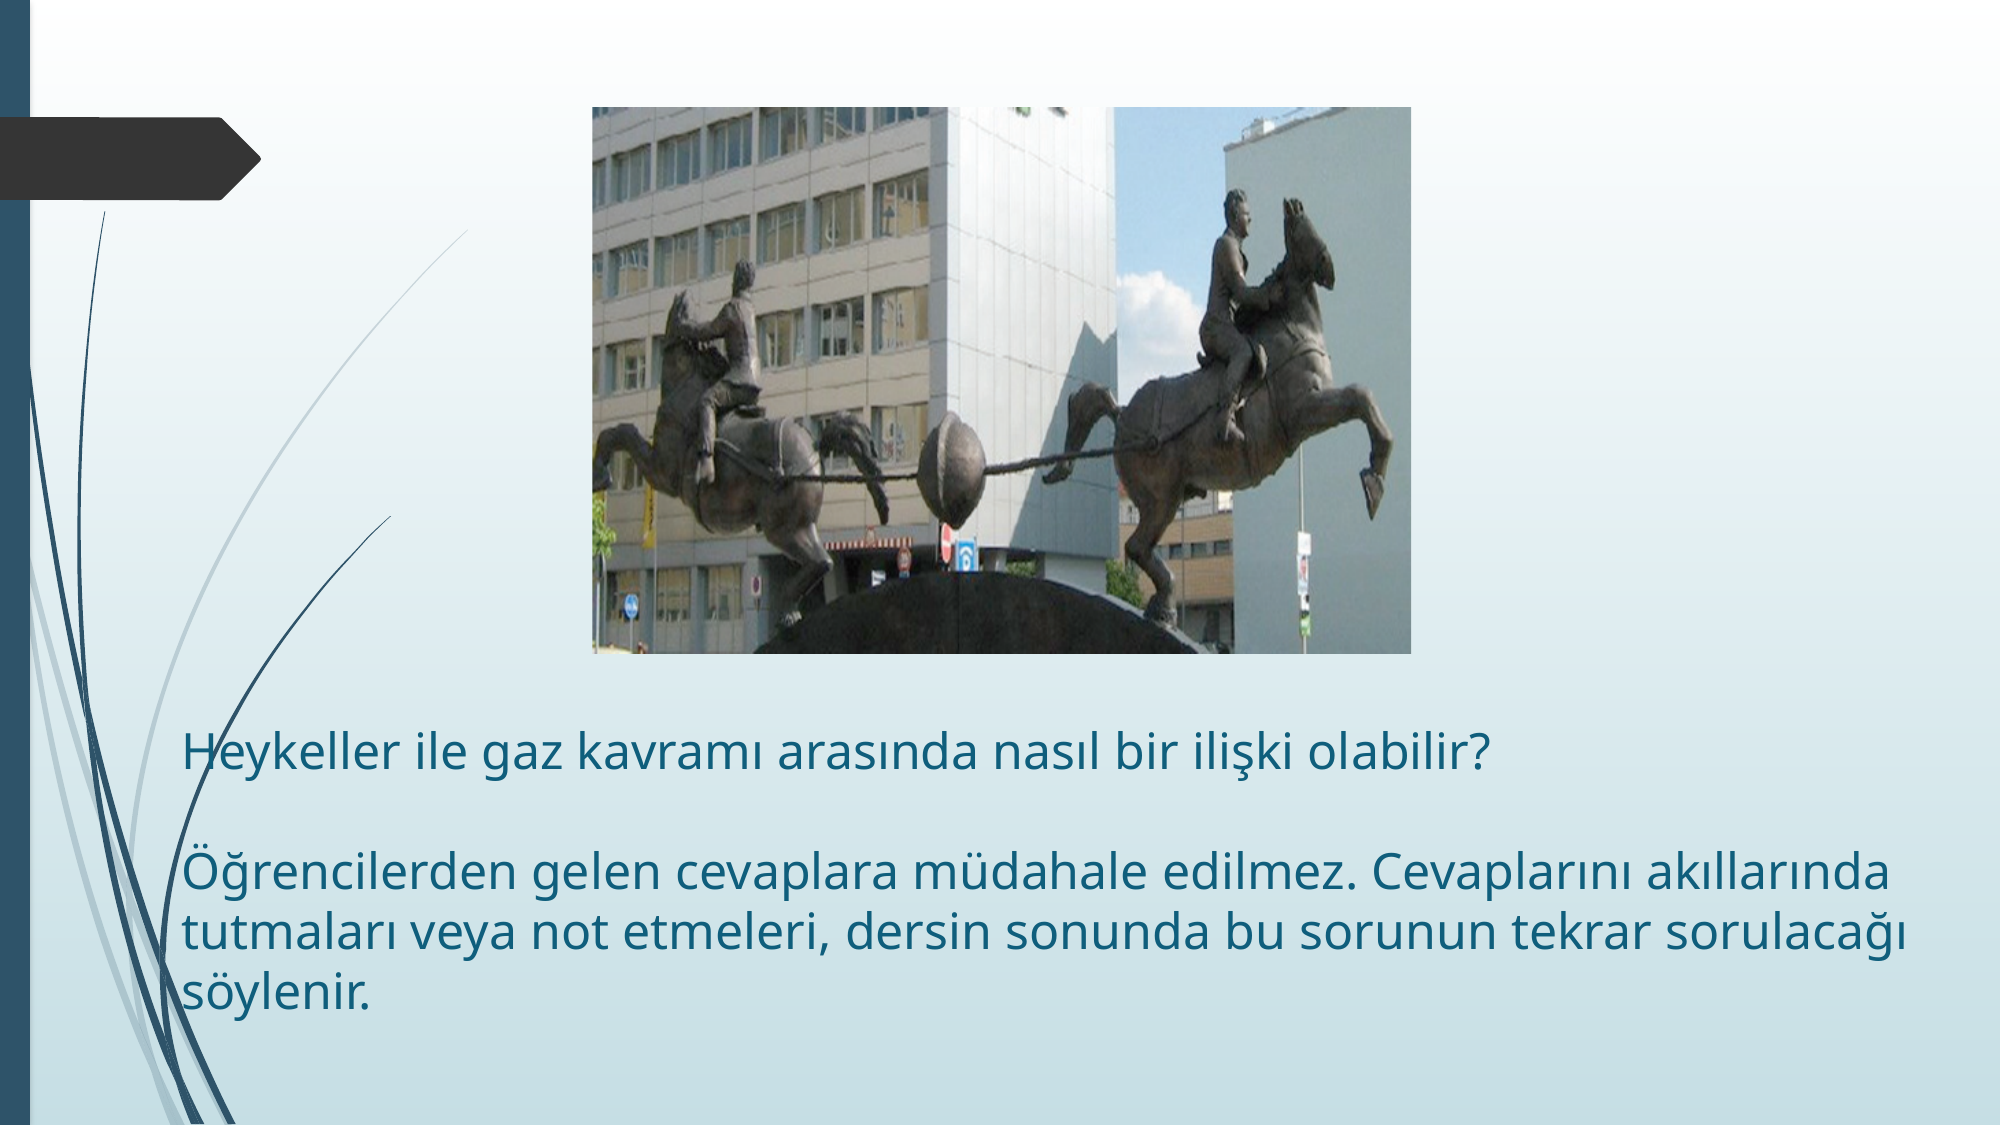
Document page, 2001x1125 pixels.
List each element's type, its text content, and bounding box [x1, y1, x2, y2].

text_box Heykeller ile gaz kavramı arasında nasıl bir ilişki olabilir? Öğrencilerden gelen cevaplara müdahale edilmez. Cevaplarını akıllarında tutmaları veya not etmeleri, dersin sonunda bu sorunun tekrar sorulacağı söylenir. [166, 711, 1928, 1027]
picture [592, 107, 1412, 654]
